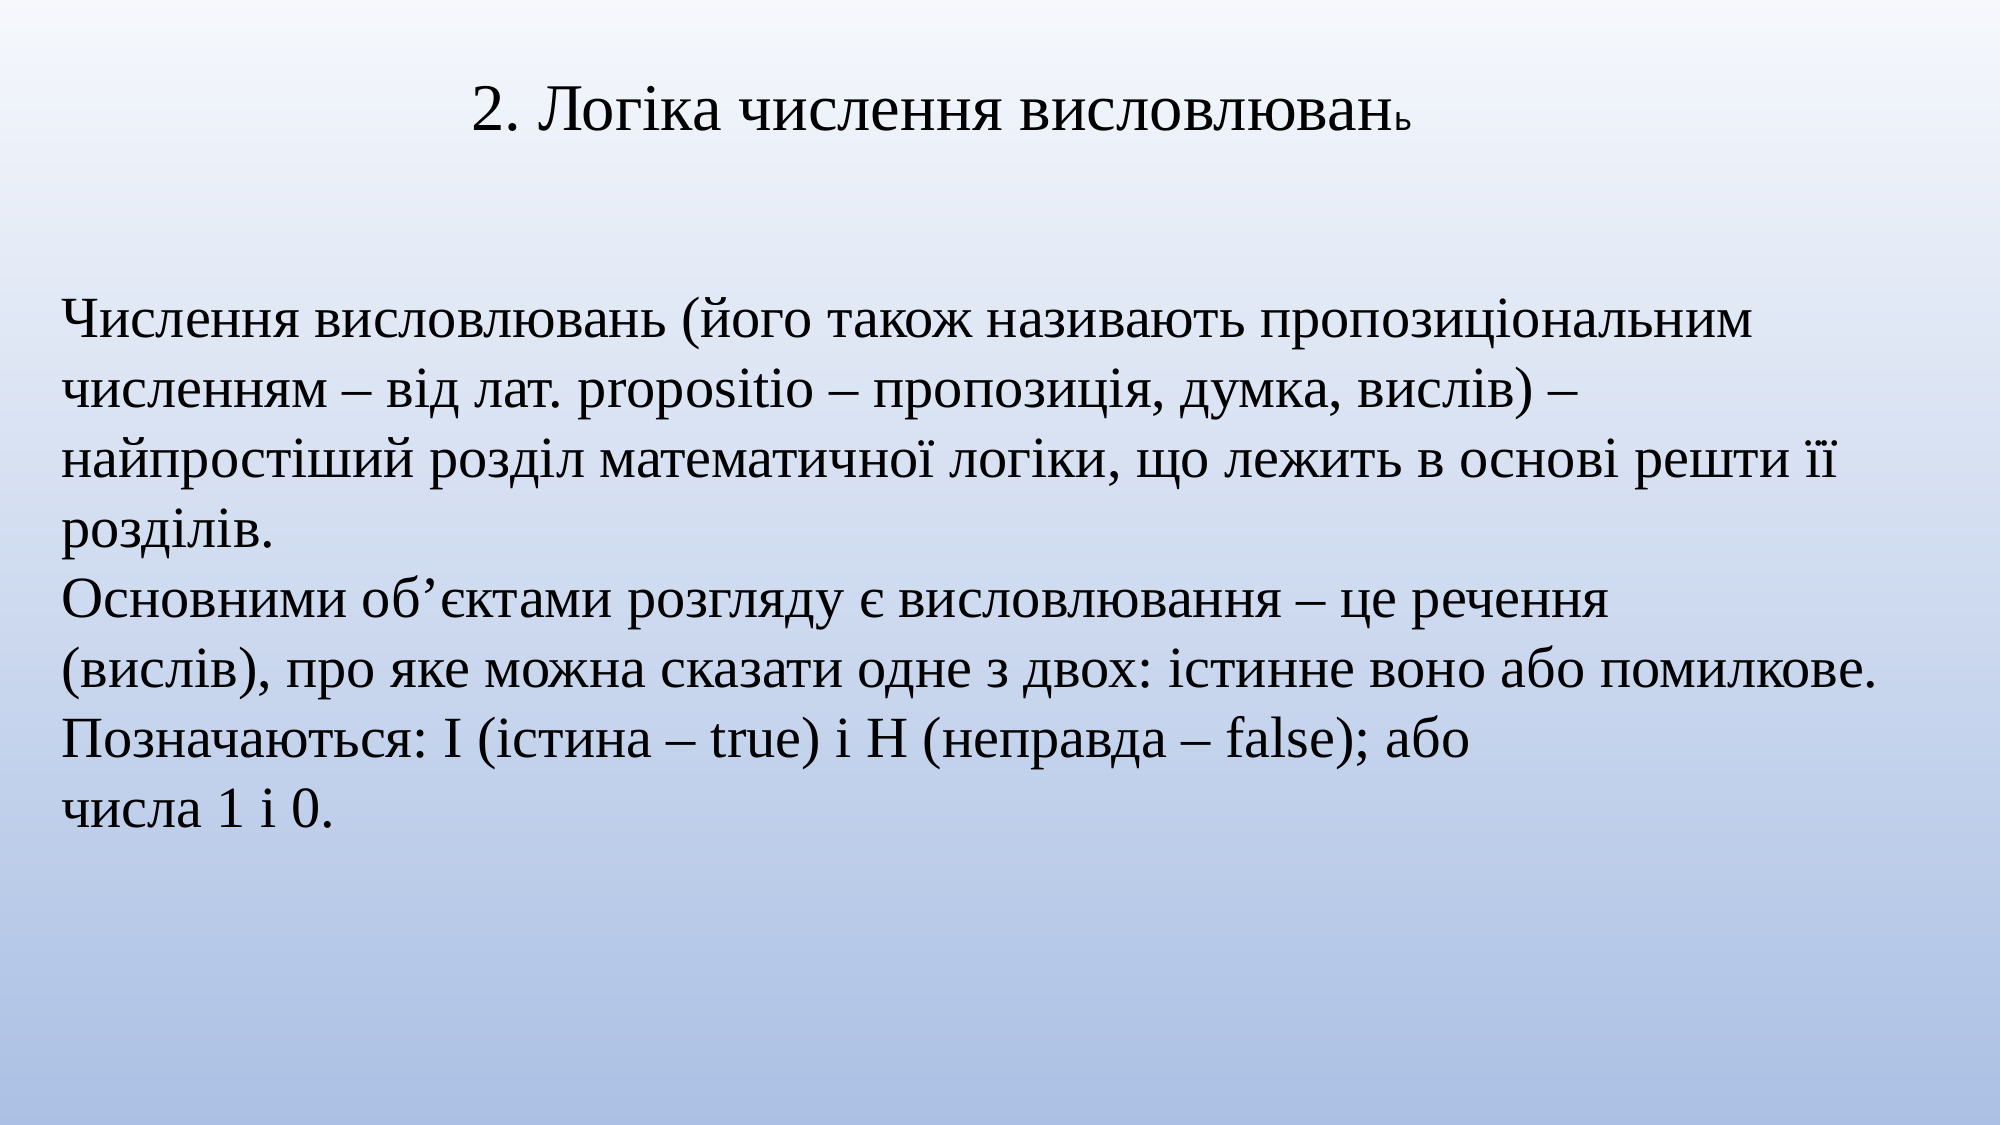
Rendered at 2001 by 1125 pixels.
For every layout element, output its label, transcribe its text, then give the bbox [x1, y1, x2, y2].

text_box Числення висловлювань (його також називають пропозиціональним численням – від лат. propositio – пропозиція, думка, вислів) – найпростіший розділ математичної логіки, що лежить в основі решти її розділів. Основними об’єктами розгляду є висловлювання – це речення (вислів), про яке можна сказати одне з двох: істинне воно або помилкове. Позначаються: І (істина – true) і Н (неправда – false); або числа 1 і 0. [46, 272, 1954, 847]
text_box 2. Логіка числення висловлювань [456, 56, 1456, 151]
